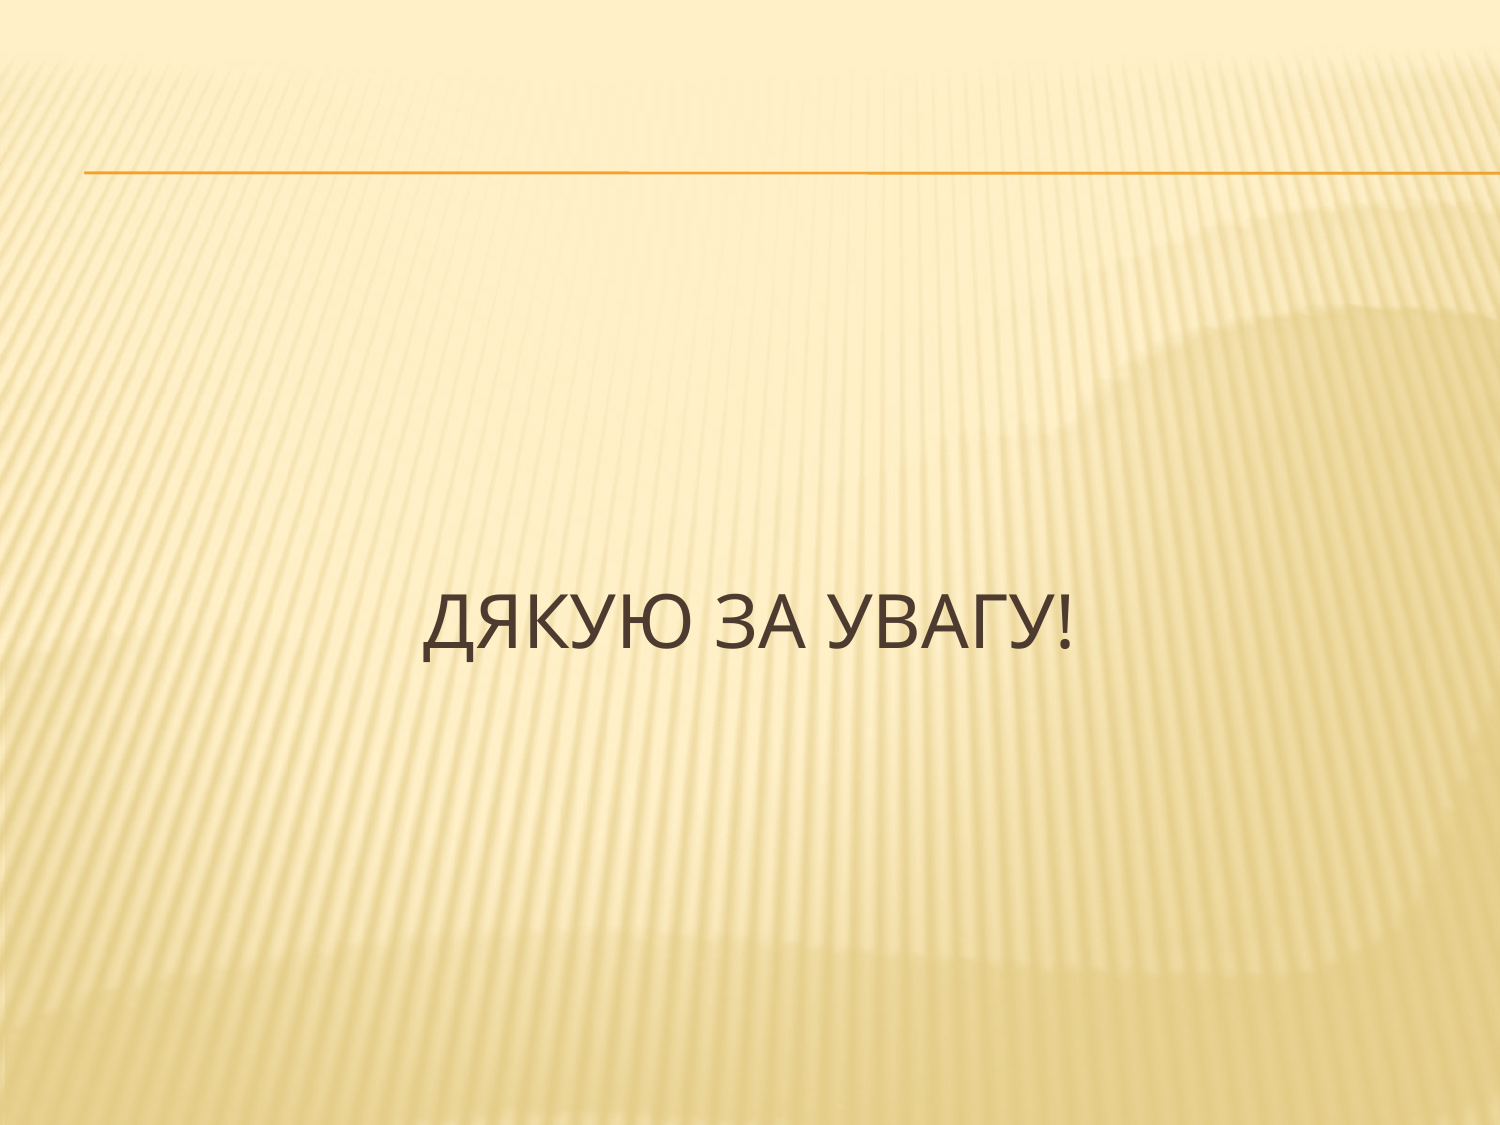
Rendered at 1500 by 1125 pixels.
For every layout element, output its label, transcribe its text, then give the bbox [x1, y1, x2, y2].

title Дякую за увагу! [37, 549, 1463, 688]
